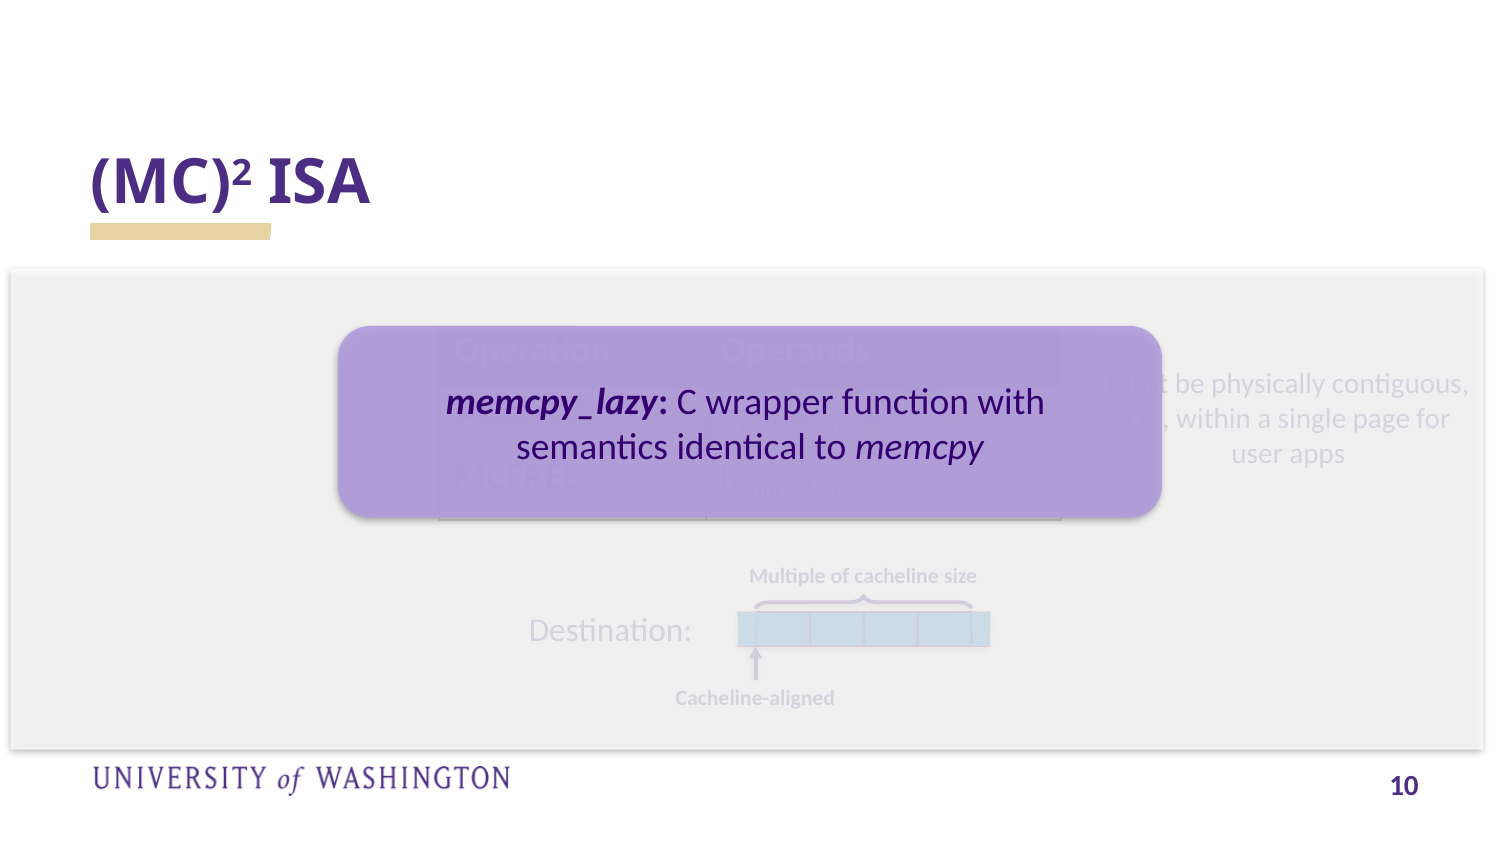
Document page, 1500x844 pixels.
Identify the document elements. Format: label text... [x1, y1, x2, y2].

title (MC)2 ISA [75, 60, 1419, 224]
text_box memcpy_lazy: C wrapper function with semantics identical to memcpy [337, 325, 1163, 519]
text_box [10, 268, 1484, 750]
picture [93, 766, 510, 796]
